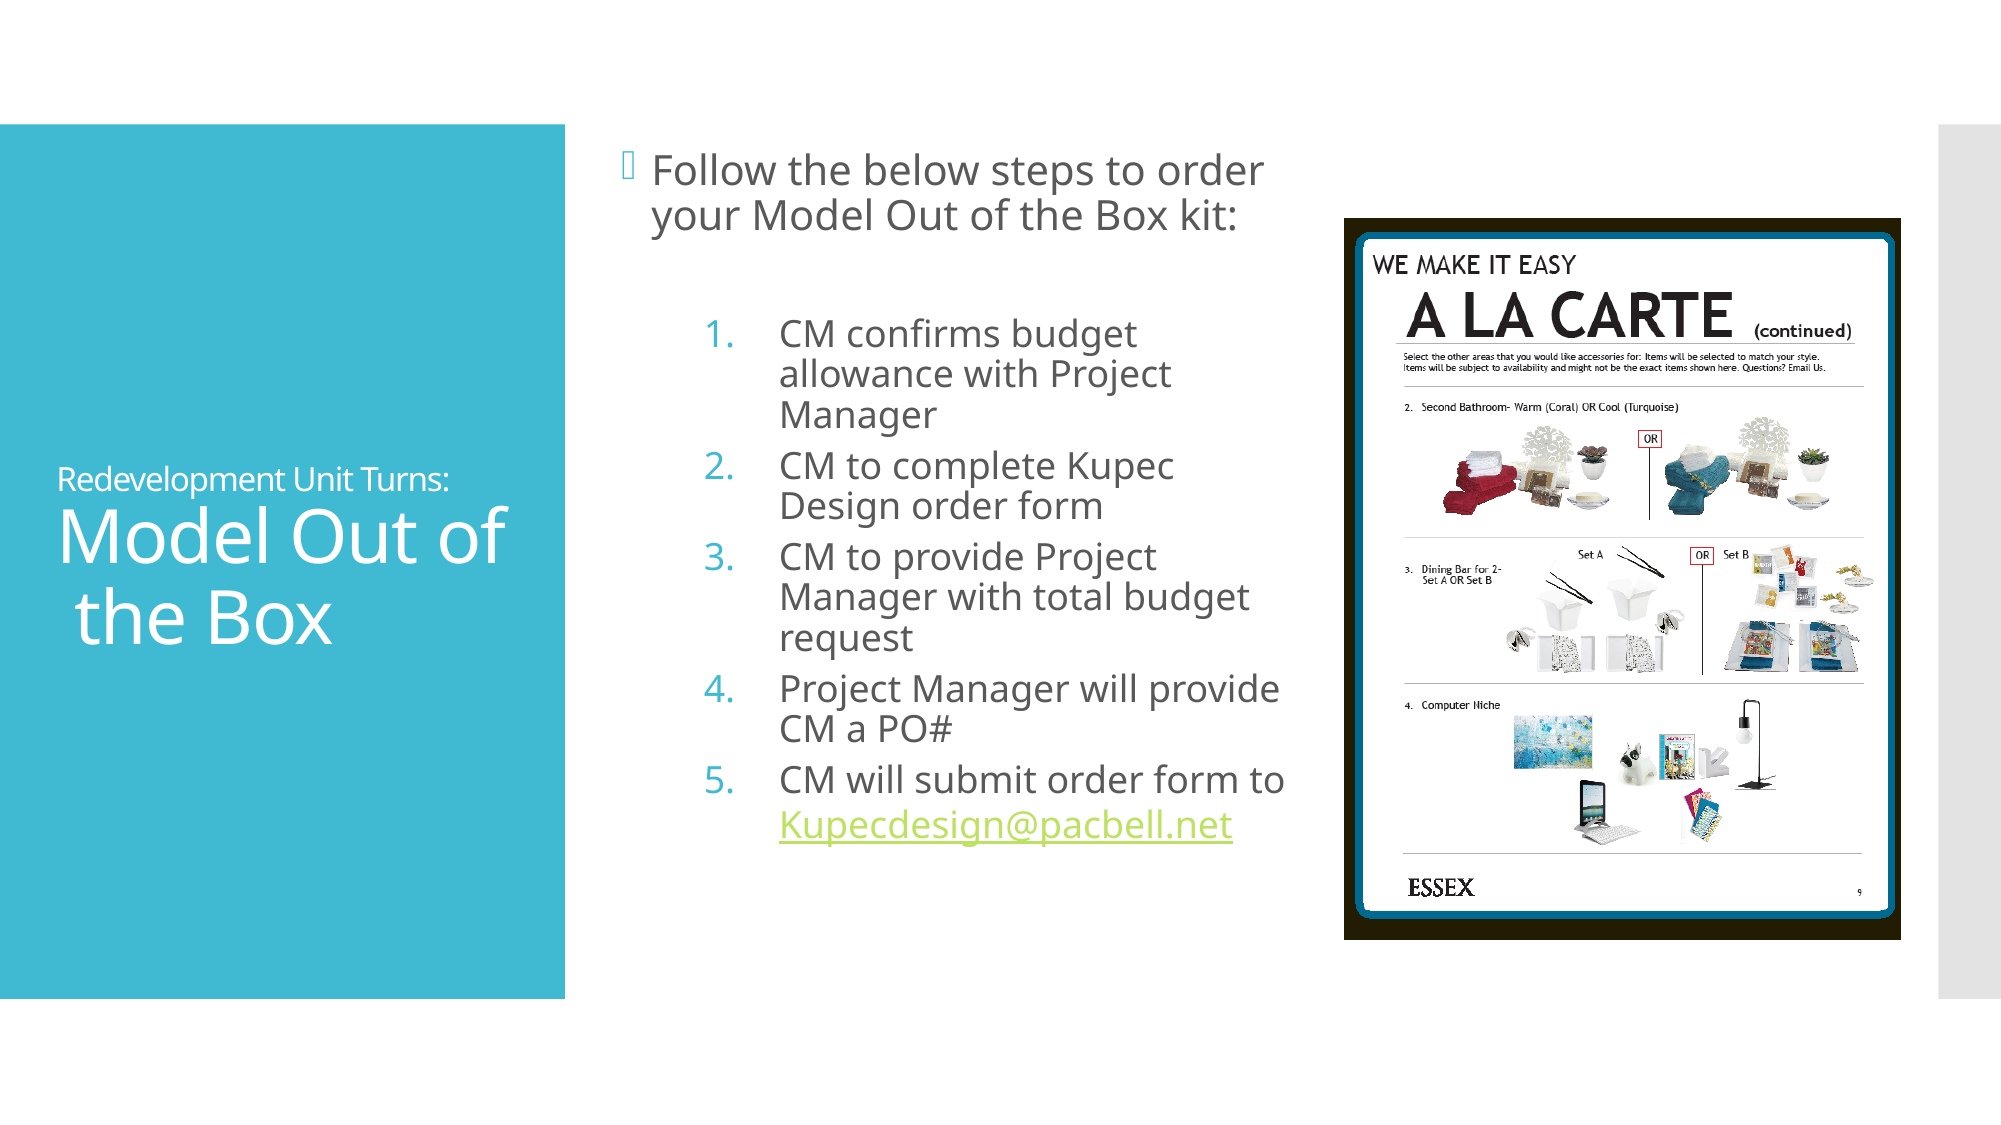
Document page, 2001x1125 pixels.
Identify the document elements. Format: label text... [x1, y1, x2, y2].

list Follow the below steps to order your Model Out of the Box kit: CM confirms budget allowance with Project Manager CM to complete Kupec Design order form CM to provide Project Manager with total budget request Project Manager will provide CM a PO# CM will submit order form to Kupecdesign@pacbell.net [606, 141, 1306, 982]
title Redevelopment Unit Turns: Model Out of the Box [41, 184, 525, 940]
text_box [1343, 218, 1901, 940]
